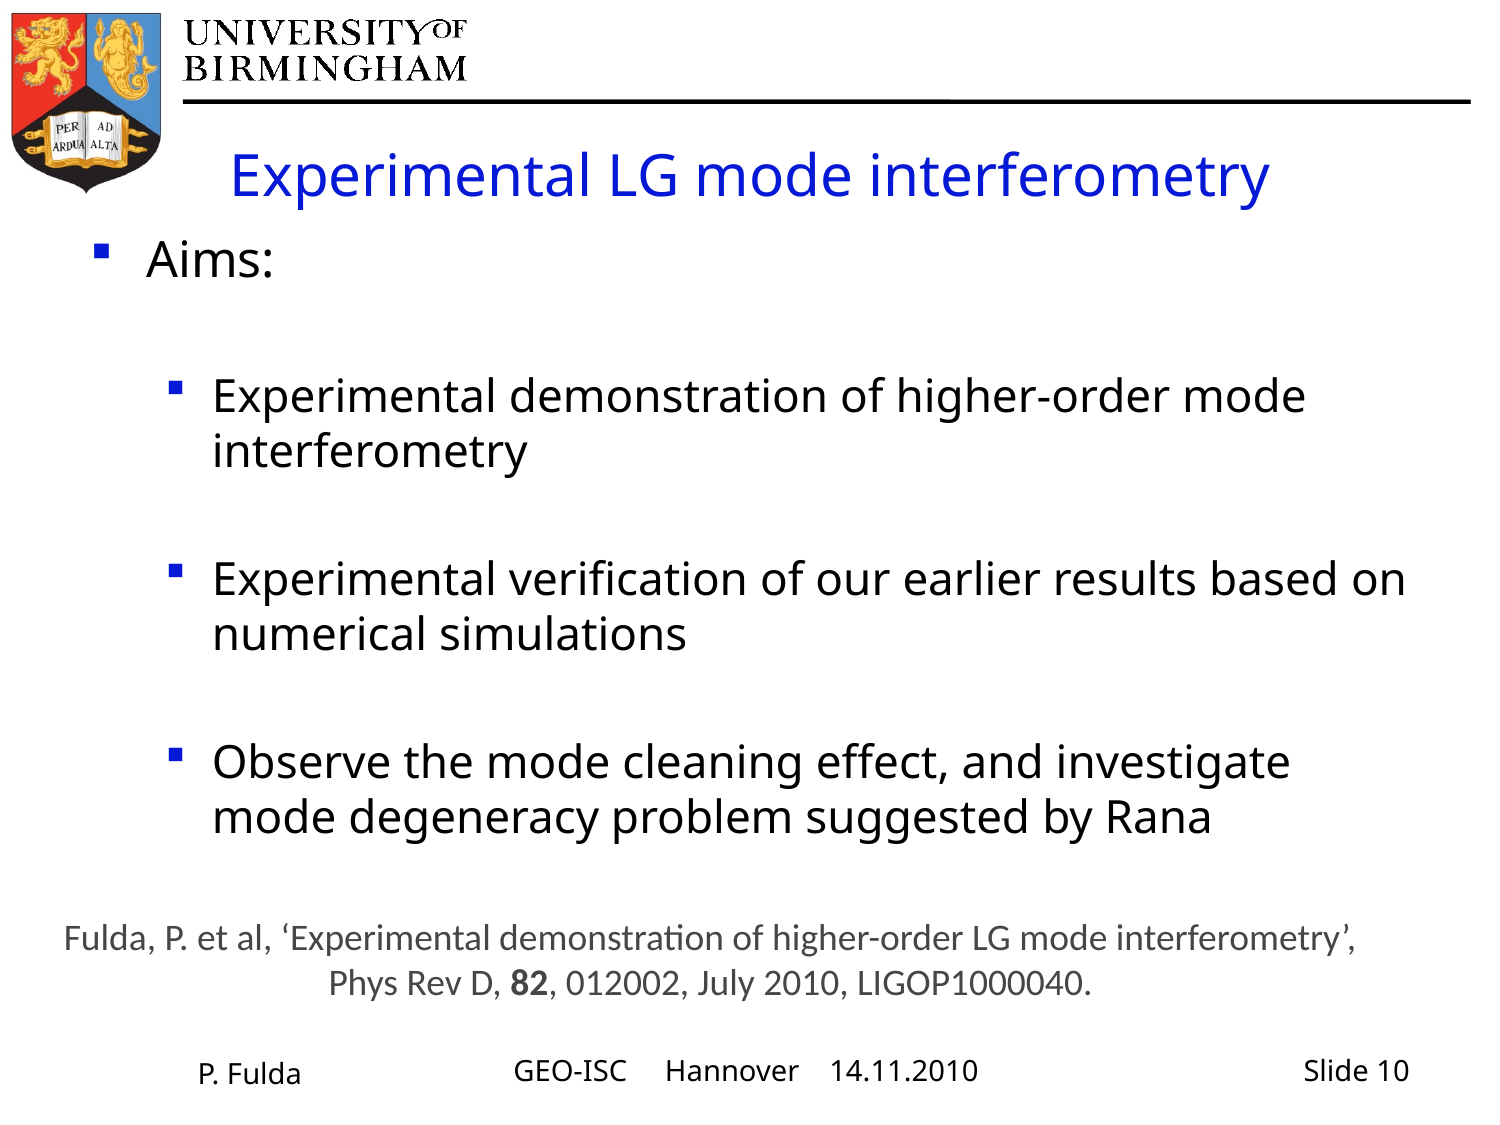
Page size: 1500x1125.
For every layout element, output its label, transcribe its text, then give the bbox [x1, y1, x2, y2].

picture [5, 7, 167, 197]
slide_number 10 [1074, 1042, 1425, 1103]
footer GEO-ISC Hannover 14.11.2010 [454, 1042, 1046, 1103]
slide_number P. Fulda [75, 1042, 425, 1103]
title Experimental LG mode interferometry [75, 79, 1425, 219]
text_box Fulda, P. et al, ‘Experimental demonstration of higher-order LG mode interferometry’, Phys Rev D, 82, 012002, July 2010, LIGOP1000040. [0, 905, 1400, 1010]
list Aims: Experimental demonstration of higher-order mode interferometry Experimental verification of our earlier results based on numerical simulations Observe the mode cleaning effect, and investigate mode degeneracy problem suggested by Rana [75, 219, 1425, 963]
picture [182, 19, 467, 79]
